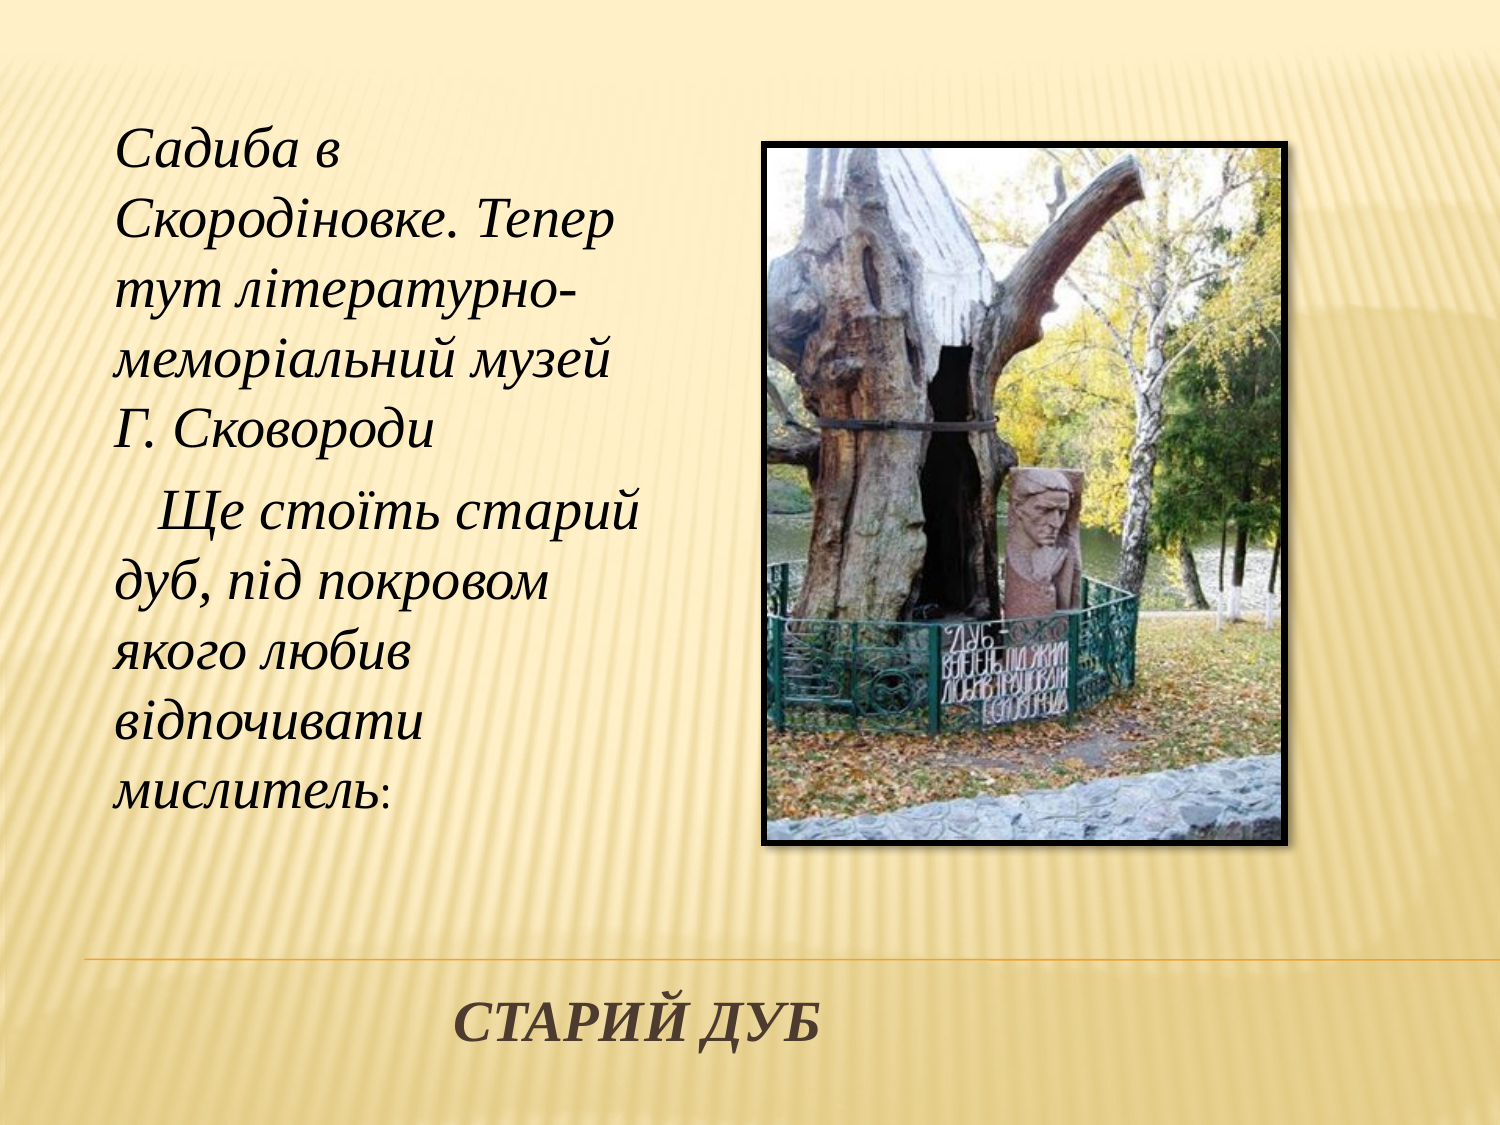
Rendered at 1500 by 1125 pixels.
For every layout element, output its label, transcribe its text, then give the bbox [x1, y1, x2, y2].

title старий дуб [76, 975, 1465, 1062]
list Садиба в Скородіновке. Тепер тут літературно-меморіальний музей Г. Сковороди Ще стоїть старий дуб, під покровом якого любив відпочивати мислитель: [100, 101, 665, 890]
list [767, 147, 1282, 841]
